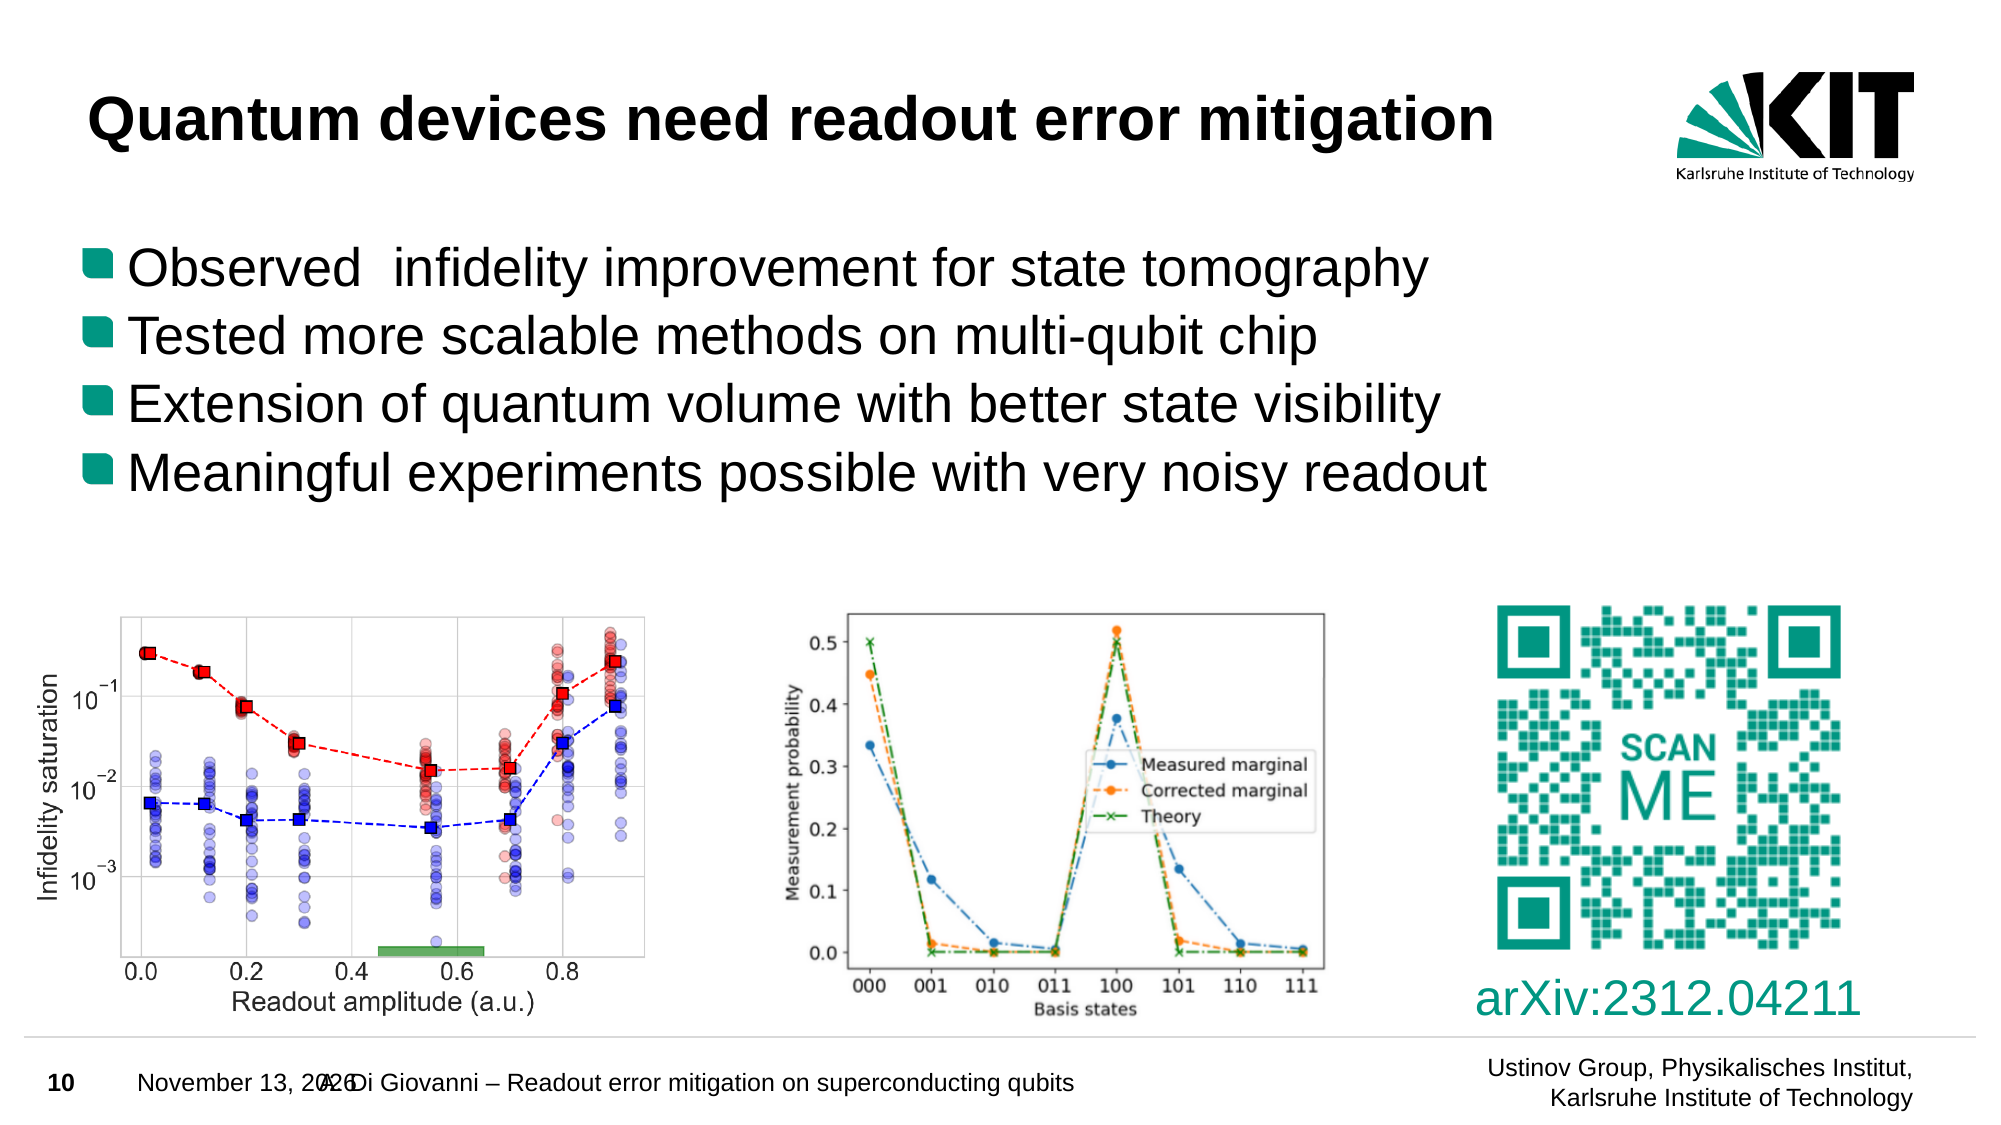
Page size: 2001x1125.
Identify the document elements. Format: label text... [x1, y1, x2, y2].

slide_number 10 [47, 1038, 119, 1125]
picture [1486, 591, 1859, 961]
picture [28, 607, 654, 1018]
picture [1677, 72, 1914, 182]
picture [82, 385, 113, 419]
picture [82, 248, 113, 282]
picture [769, 607, 1344, 1030]
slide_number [137, 1038, 362, 1125]
picture [82, 316, 113, 351]
text_box arXiv:2312.04211 [1460, 957, 1907, 1033]
picture [82, 453, 113, 488]
title Quantum devices need readout error mitigation [87, 43, 1715, 154]
